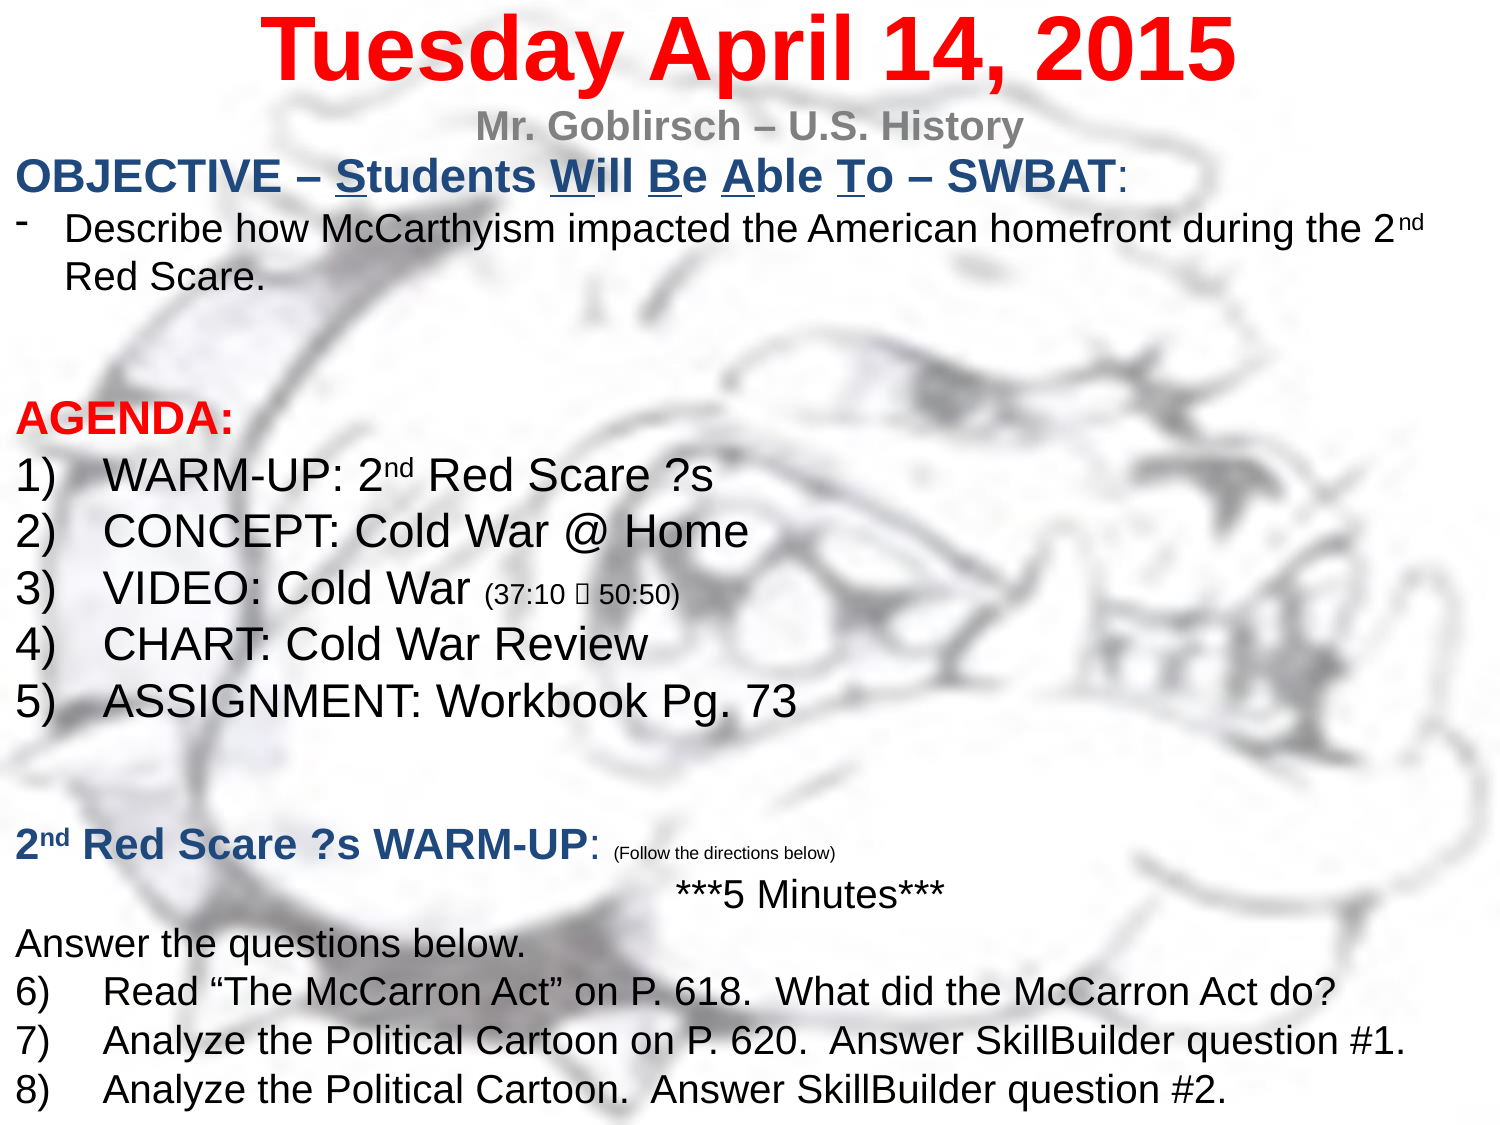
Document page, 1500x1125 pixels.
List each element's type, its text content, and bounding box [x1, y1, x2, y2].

title Tuesday April 14, 2015 Mr. Goblirsch – U.S. History [0, 0, 1500, 137]
list OBJECTIVE – Students Will Be Able To – SWBAT: Describe how McCarthyism impacted the American homefront during the 2nd Red Scare. AGENDA: WARM-UP: 2nd Red Scare ?s CONCEPT: Cold War @ Home VIDEO: Cold War (37:10  50:50) CHART: Cold War Review ASSIGNMENT: Workbook Pg. 73 2nd Red Scare ?s WARM-UP: (Follow the directions below) ***5 Minutes*** Answer the questions below. Read “The McCarron Act” on P. 618. What did the McCarron Act do? Analyze the Political Cartoon on P. 620. Answer SkillBuilder question #1. Analyze the Political Cartoon. Answer SkillBuilder question #2. [0, 137, 1500, 1125]
